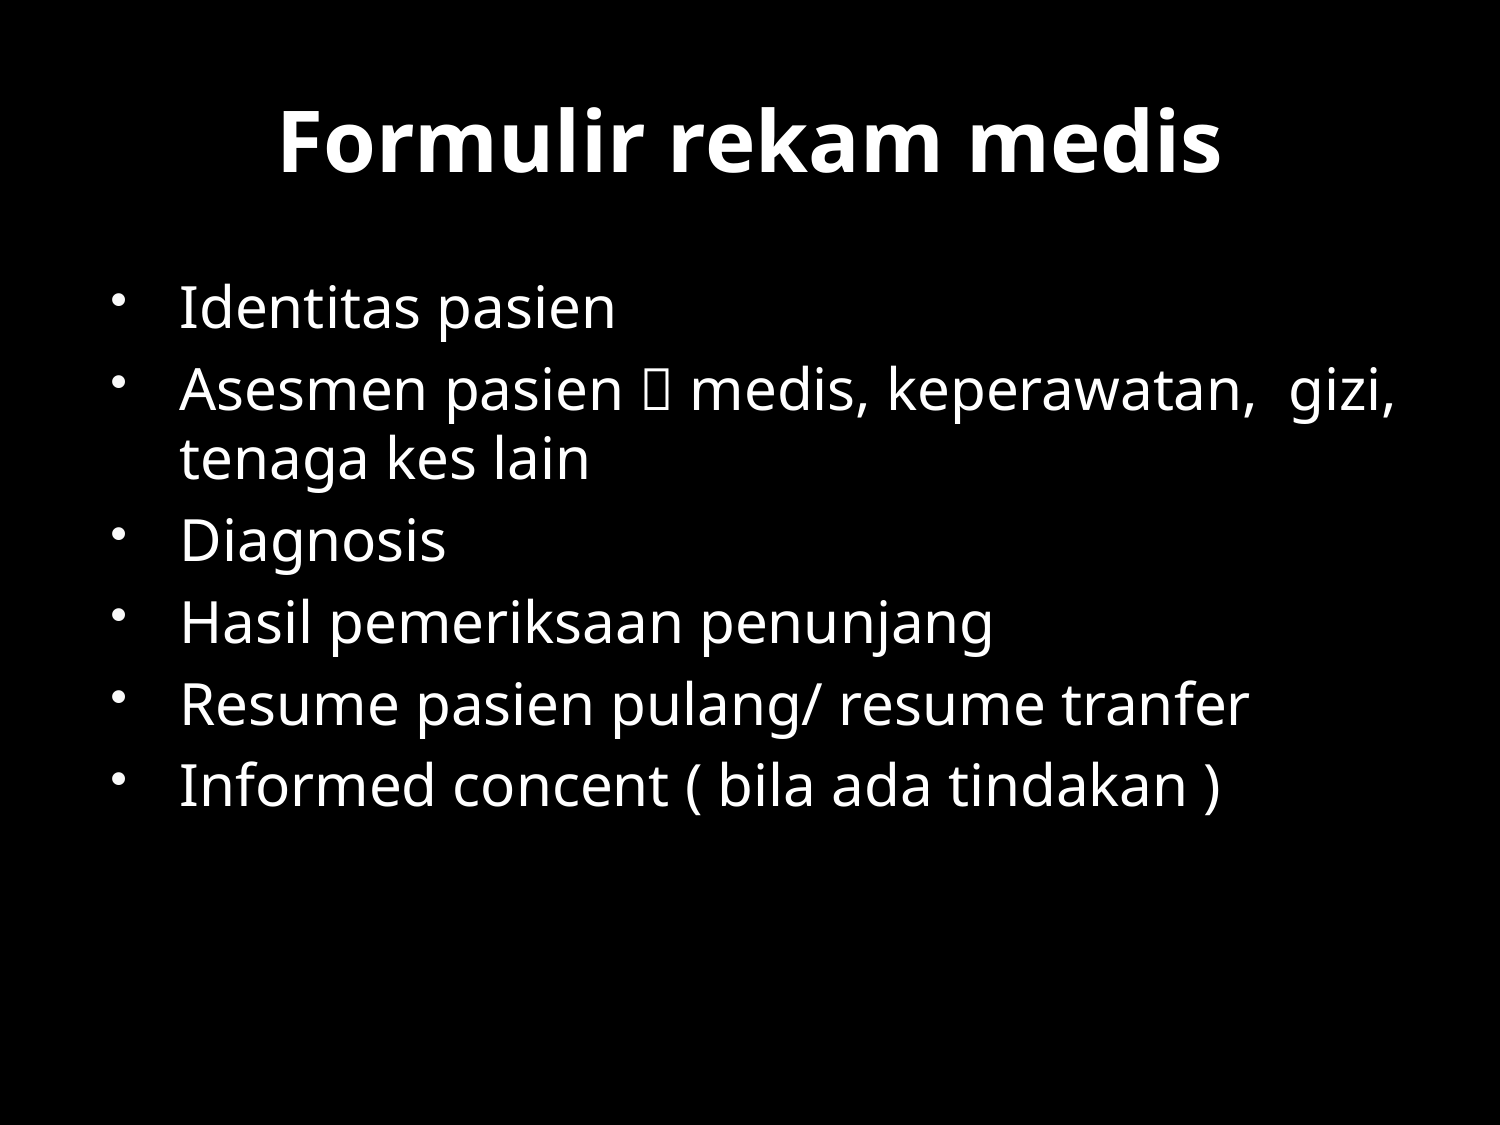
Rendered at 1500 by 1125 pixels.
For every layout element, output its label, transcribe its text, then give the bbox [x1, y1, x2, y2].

title Formulir rekam medis [75, 45, 1425, 233]
list Identitas pasien Asesmen pasien  medis, keperawatan, gizi, tenaga kes lain Diagnosis Hasil pemeriksaan penunjang Resume pasien pulang/ resume tranfer Informed concent ( bila ada tindakan ) [75, 262, 1425, 1035]
